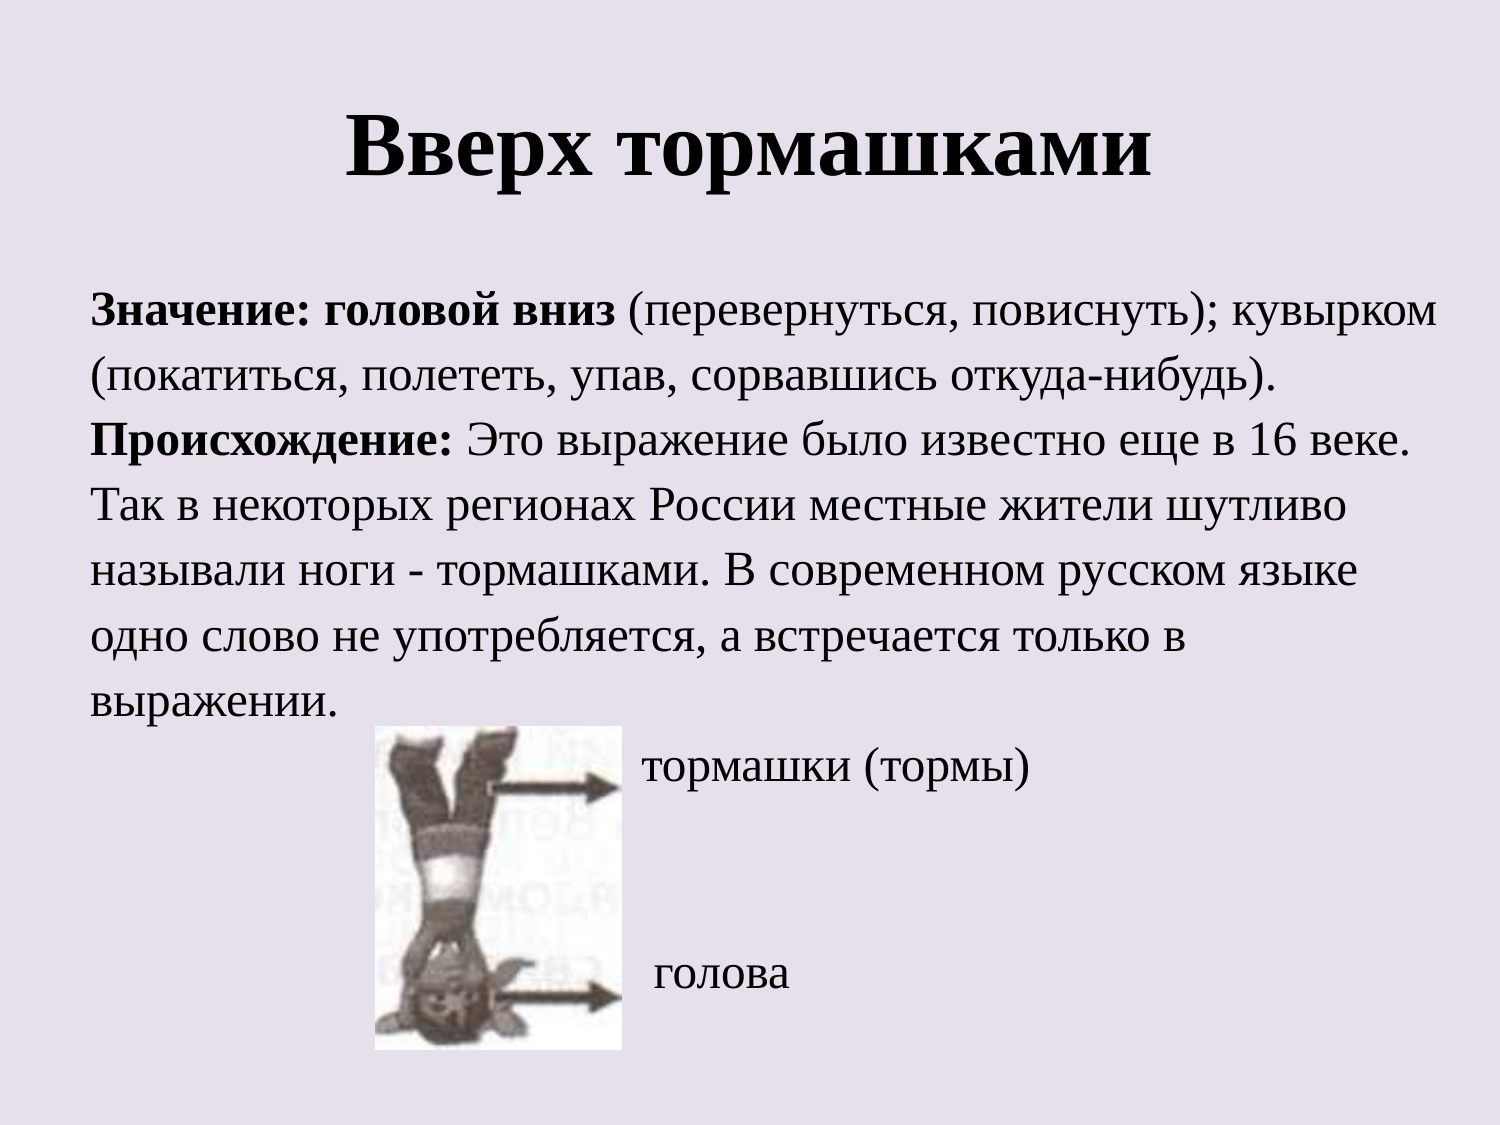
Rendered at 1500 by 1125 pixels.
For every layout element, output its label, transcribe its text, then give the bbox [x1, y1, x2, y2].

list Значение: головой вниз (перевернуться, повиснуть); кувырком (покатиться, полететь, упав, сорвавшись откуда-нибудь). Происхождение: Это выражение было известно еще в 16 веке. Так в некоторых регионах России местные жители шутливо называли ноги - тормашками. В современном русском языке одно слово не употребляется, а встречается только в выражении. тормашки (тормы) голова [75, 262, 1454, 1043]
title Вверх тормашками [75, 45, 1425, 233]
picture [374, 726, 622, 1051]
